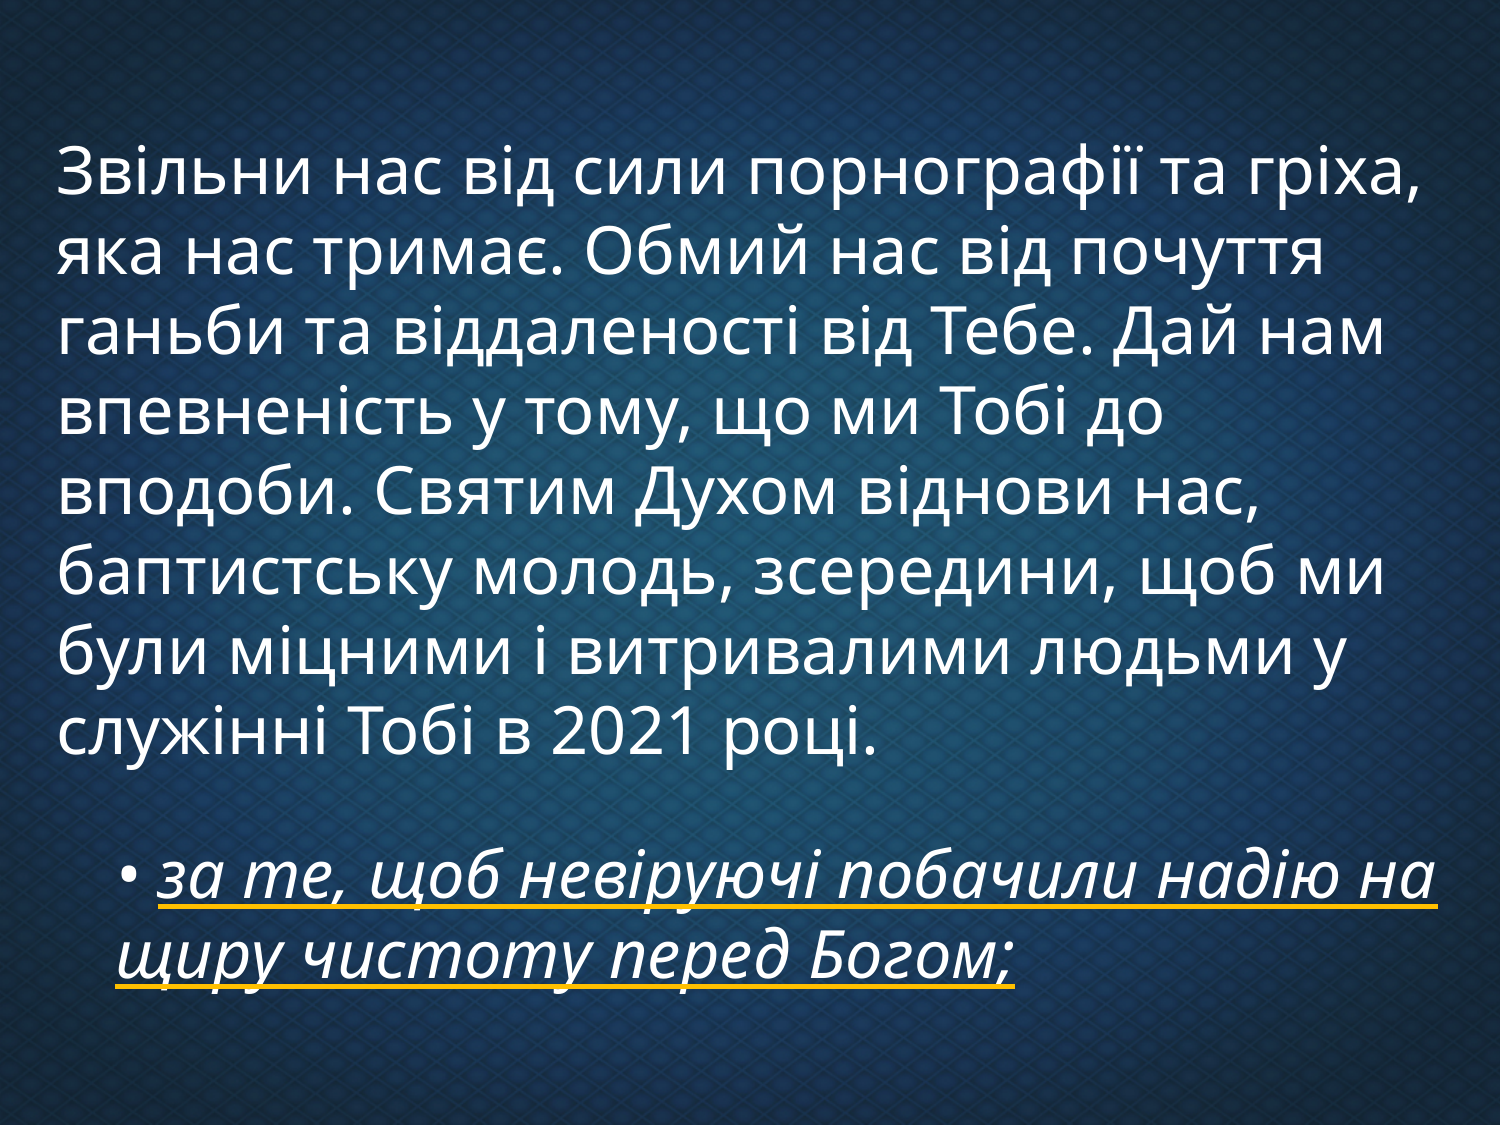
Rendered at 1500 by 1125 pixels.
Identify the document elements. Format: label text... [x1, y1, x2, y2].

picture [0, 0, 1500, 1125]
text_box • за те, щоб невіруючі побачили надію на щиру чистоту перед Богом; [100, 798, 1500, 1000]
text_box Звільни нас від сили порнографії та гріха, яка нас тримає. Обмий нас від почуття ганьби та віддаленості від Тебе. Дай нам впевненість у тому, що ми Тобі до вподоби. Святим Духом віднови нас, баптистську молодь, зсередини, щоб ми були міцними і витривалими людьми у служінні Тобі в 2021 році. [41, 54, 1459, 776]
